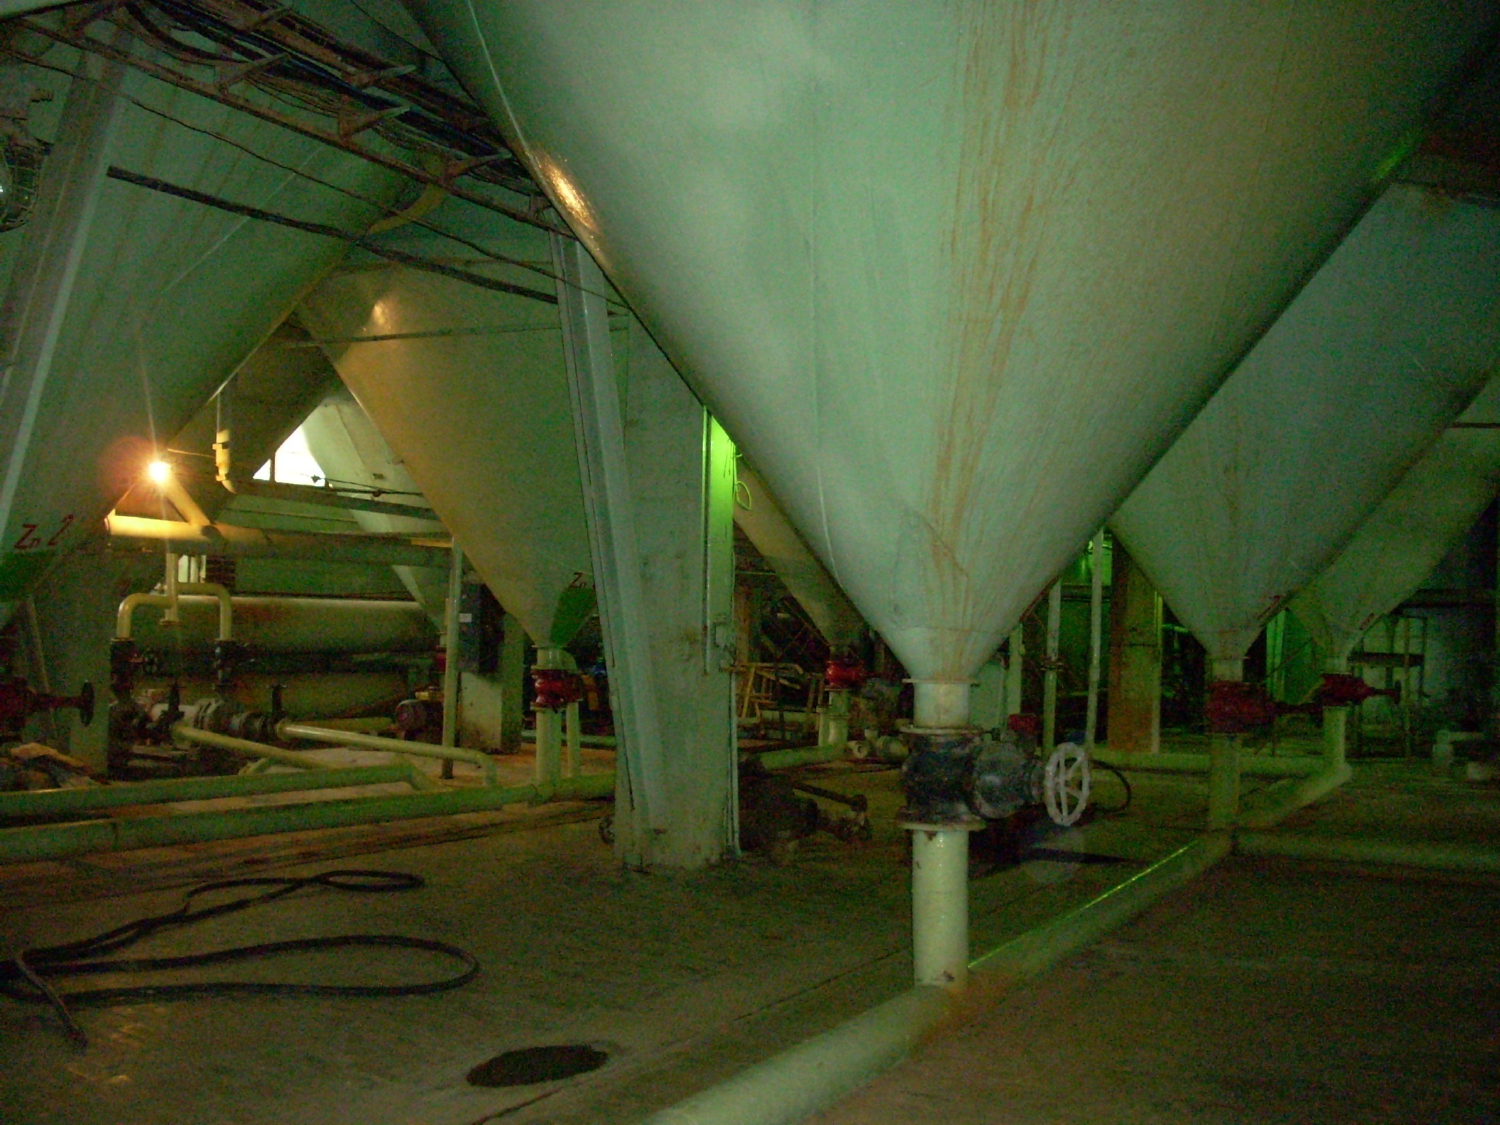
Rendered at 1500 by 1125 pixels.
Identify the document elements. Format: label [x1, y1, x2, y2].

list [0, 0, 1500, 1125]
